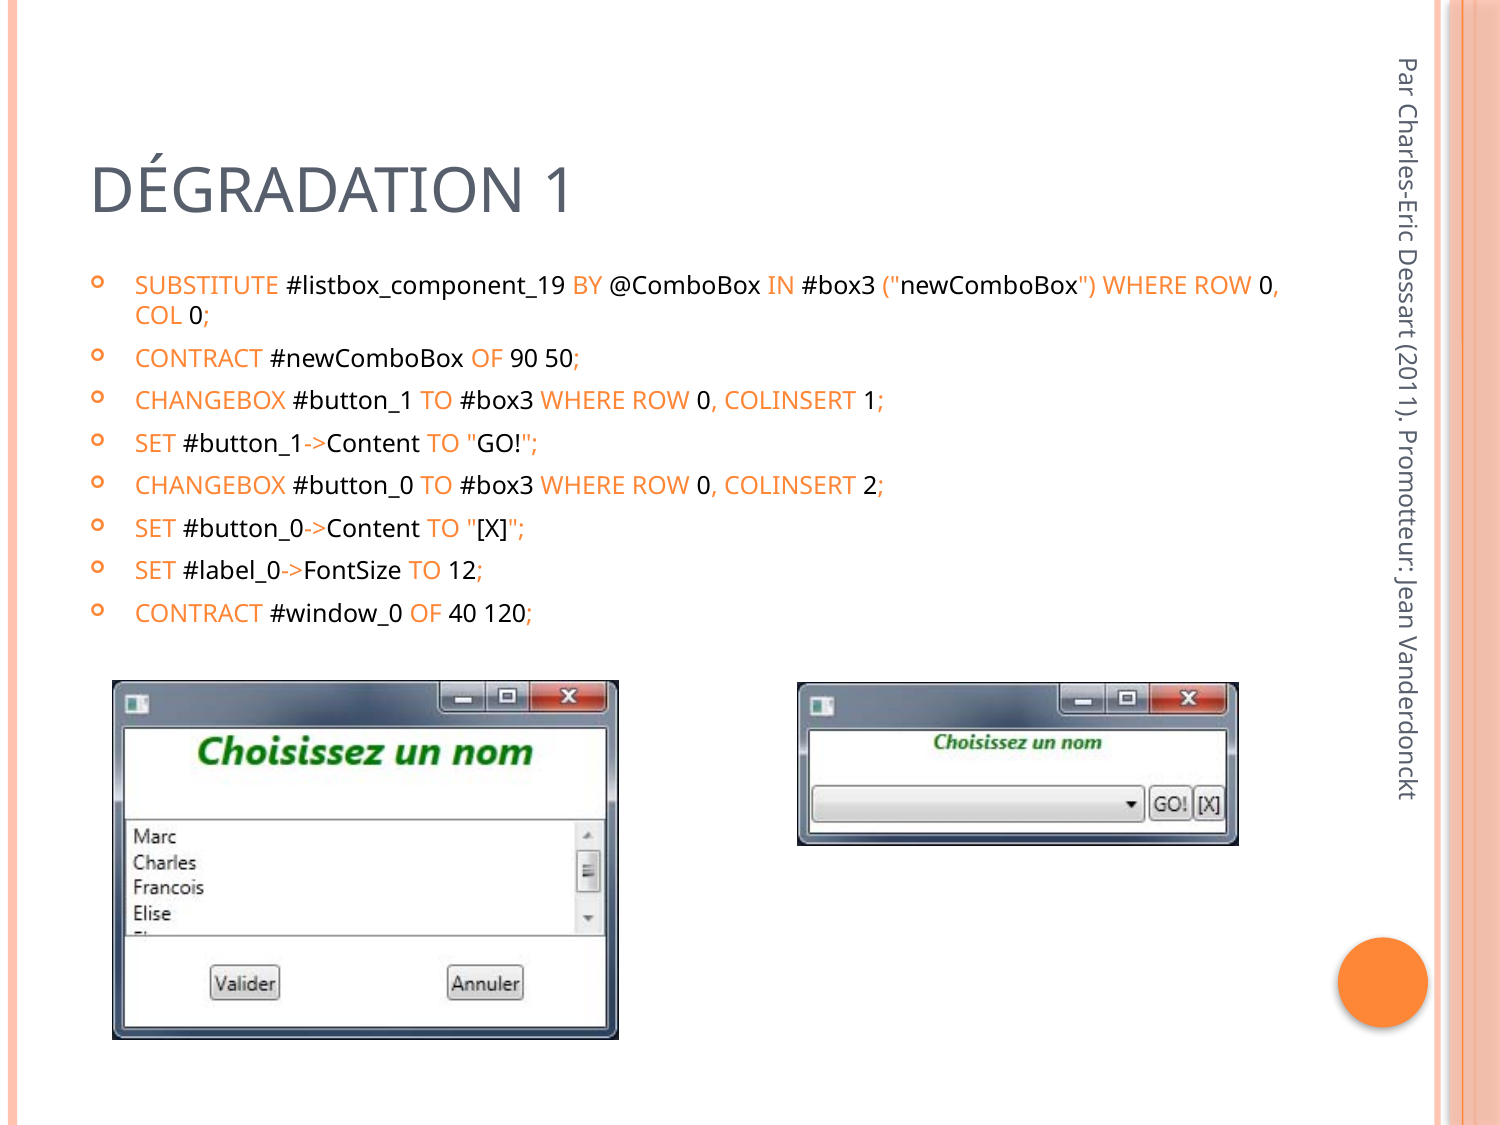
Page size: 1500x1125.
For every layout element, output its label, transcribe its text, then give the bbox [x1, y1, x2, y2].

list SUBSTITUTE #listbox_component_19 BY @ComboBox IN #box3 ("newComboBox") WHERE ROW 0, COL 0; CONTRACT #newComboBox OF 90 50; CHANGEBOX #button_1 TO #box3 WHERE ROW 0, COLINSERT 1; SET #button_1->Content TO "GO!"; CHANGEBOX #button_0 TO #box3 WHERE ROW 0, COLINSERT 2; SET #button_0->Content TO "[X]"; SET #label_0->FontSize TO 12; CONTRACT #window_0 OF 40 120; [75, 262, 1300, 646]
picture [111, 680, 619, 1041]
footer Par Charles-Eric Dessart (2011). Promotteur: Jean Vanderdonckt [1379, 42, 1440, 906]
picture [796, 682, 1239, 847]
title Dégradation 1 [75, 45, 1300, 233]
